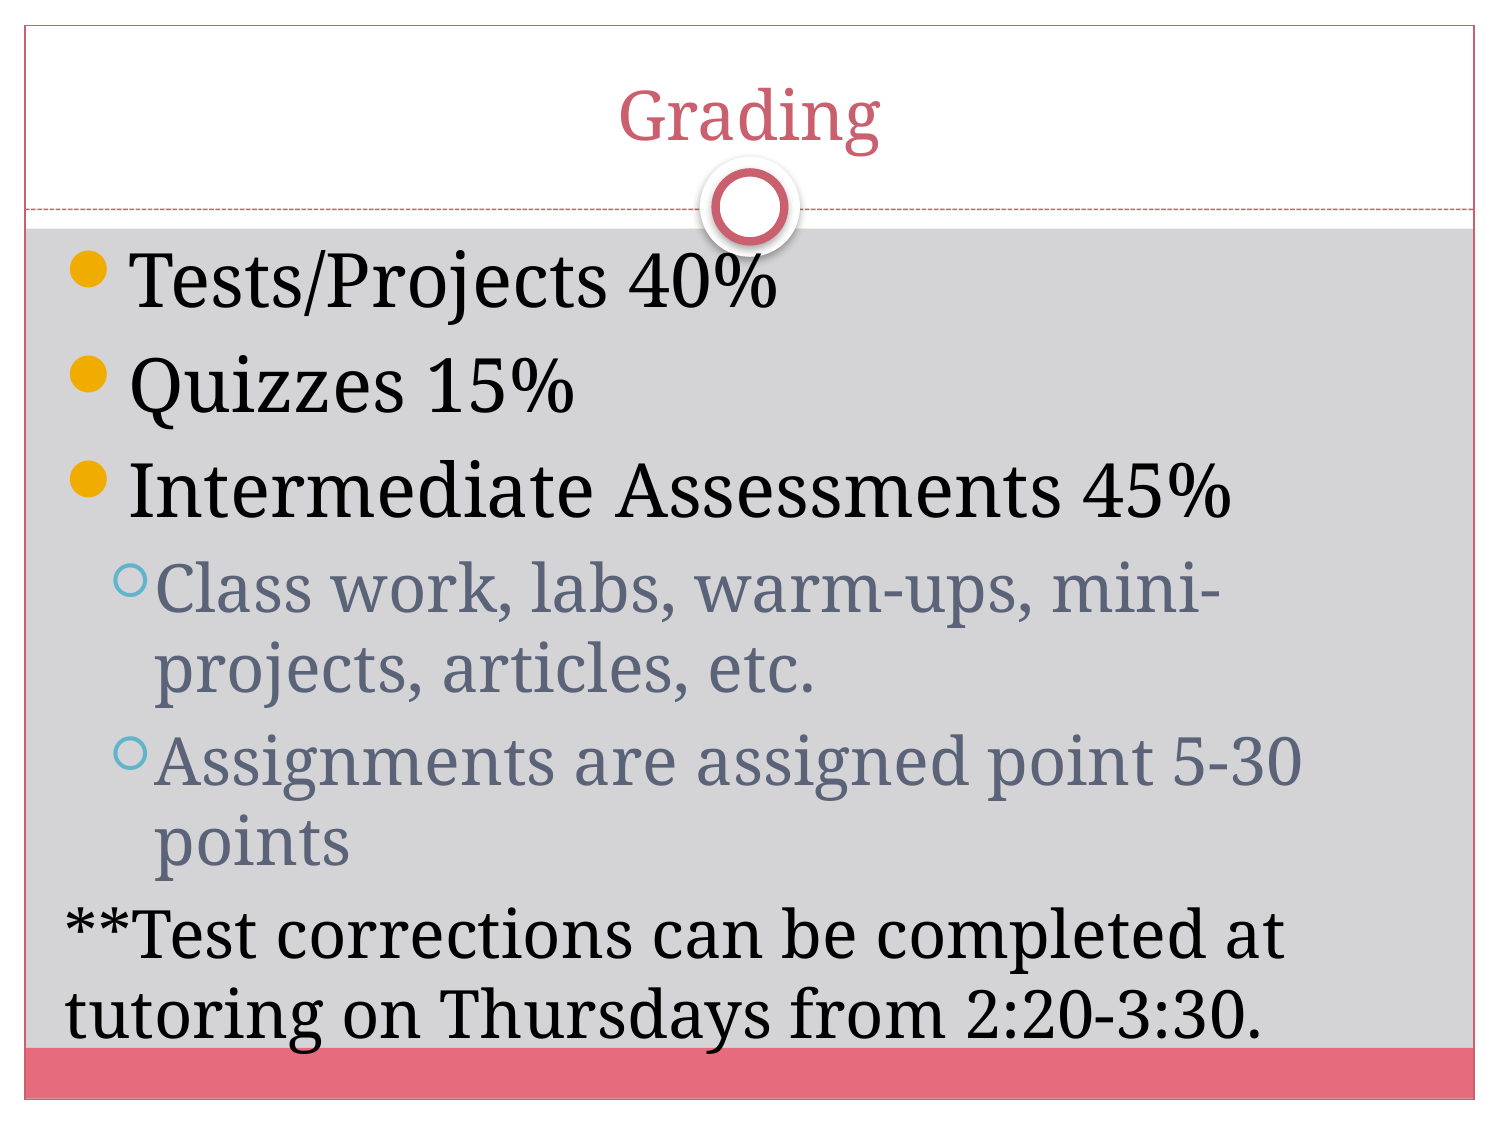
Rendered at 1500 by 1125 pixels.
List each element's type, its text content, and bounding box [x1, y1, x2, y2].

list Tests/Projects 40% Quizzes 15% Intermediate Assessments 45% Class work, labs, warm-ups, mini-projects, articles, etc. Assignments are assigned point 5-30 points **Test corrections can be completed at tutoring on Thursdays from 2:20-3:30. [49, 224, 1445, 1001]
title Grading [49, 37, 1450, 162]
